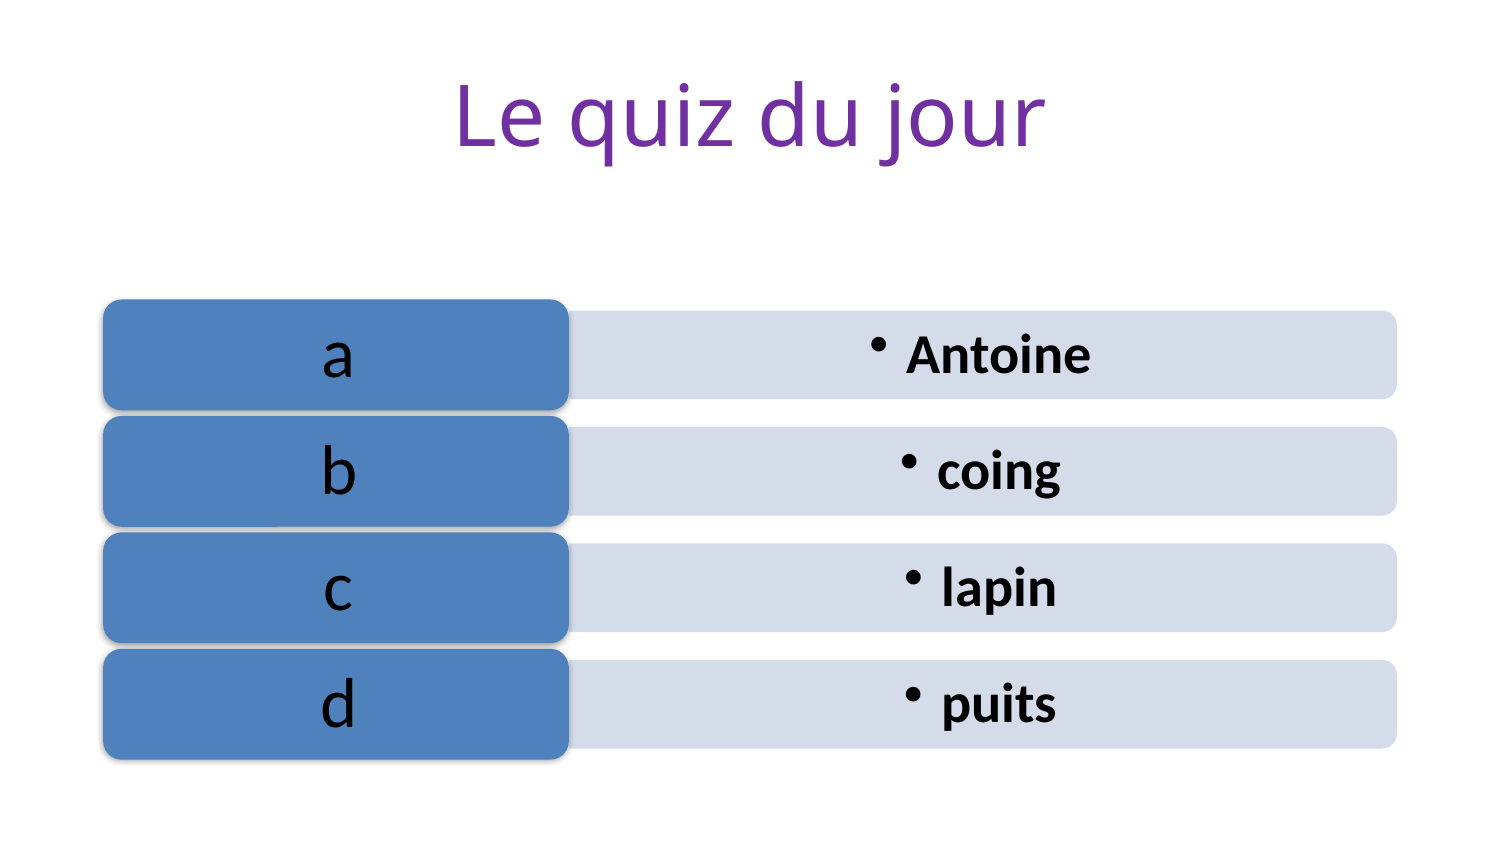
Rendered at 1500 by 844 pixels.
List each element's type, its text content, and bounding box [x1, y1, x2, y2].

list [102, 298, 1398, 761]
title Le quiz du jour [103, 30, 1397, 194]
